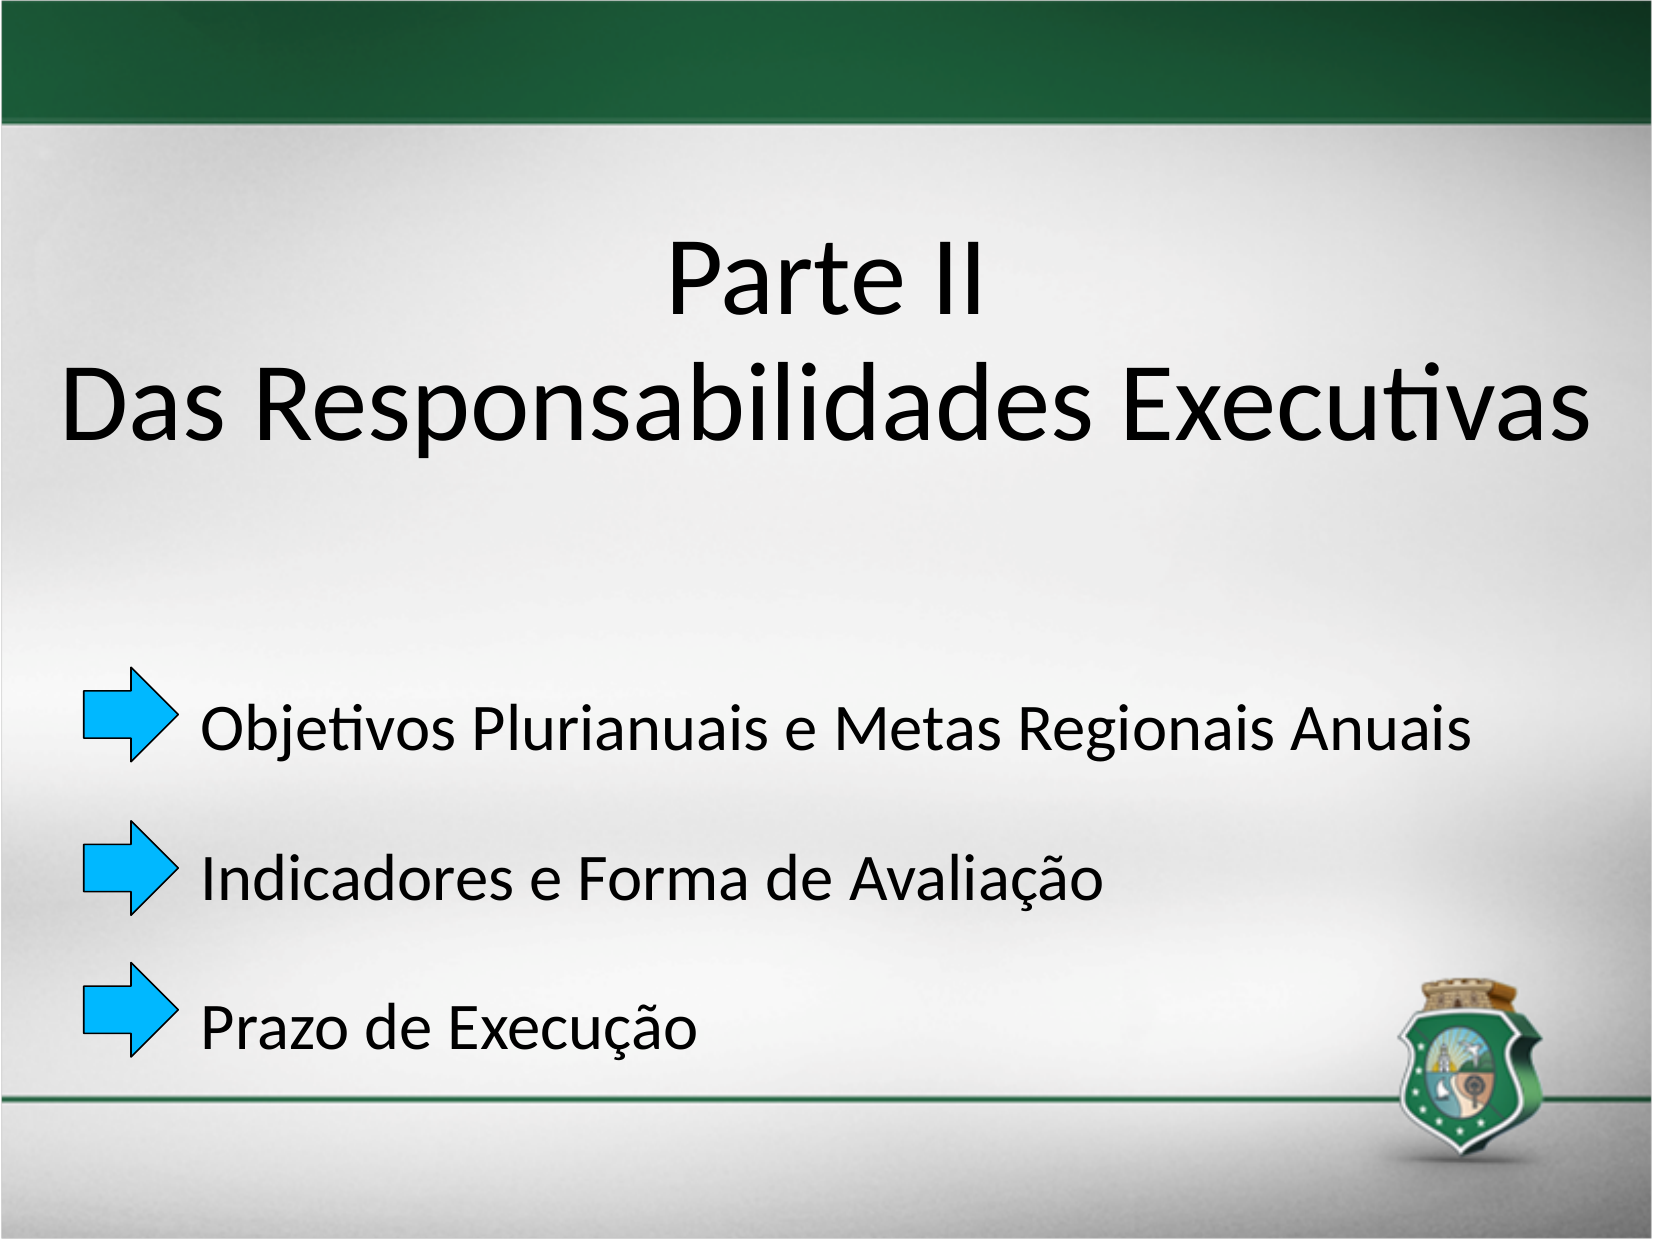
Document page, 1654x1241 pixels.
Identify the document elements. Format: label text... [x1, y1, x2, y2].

text_box [83, 820, 179, 916]
title Parte II Das Responsabilidades Executivas [23, 206, 1630, 473]
picture [0, 0, 1654, 1241]
subtitle Objetivos Plurianuais e Metas Regionais Anuais Indicadores e Forma de Avaliação Prazo de Execução [200, 643, 1507, 1058]
text_box [83, 962, 179, 1058]
text_box [83, 667, 179, 762]
